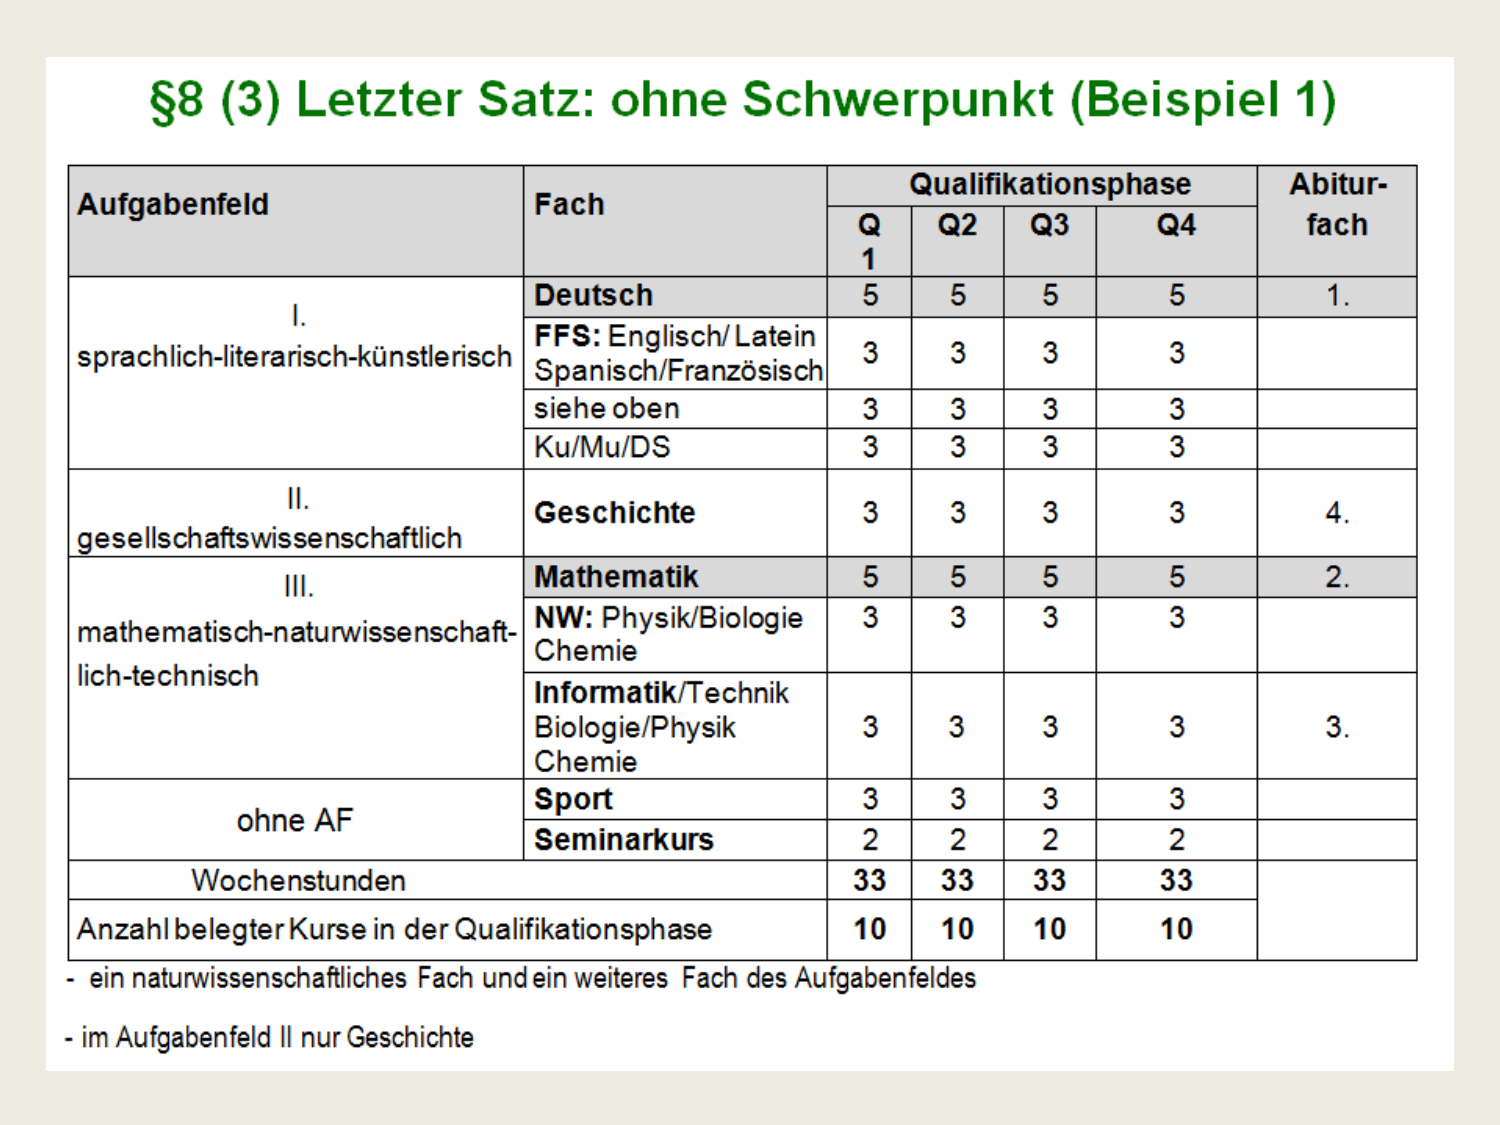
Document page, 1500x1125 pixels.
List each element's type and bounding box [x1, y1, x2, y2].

picture [46, 57, 1454, 1071]
